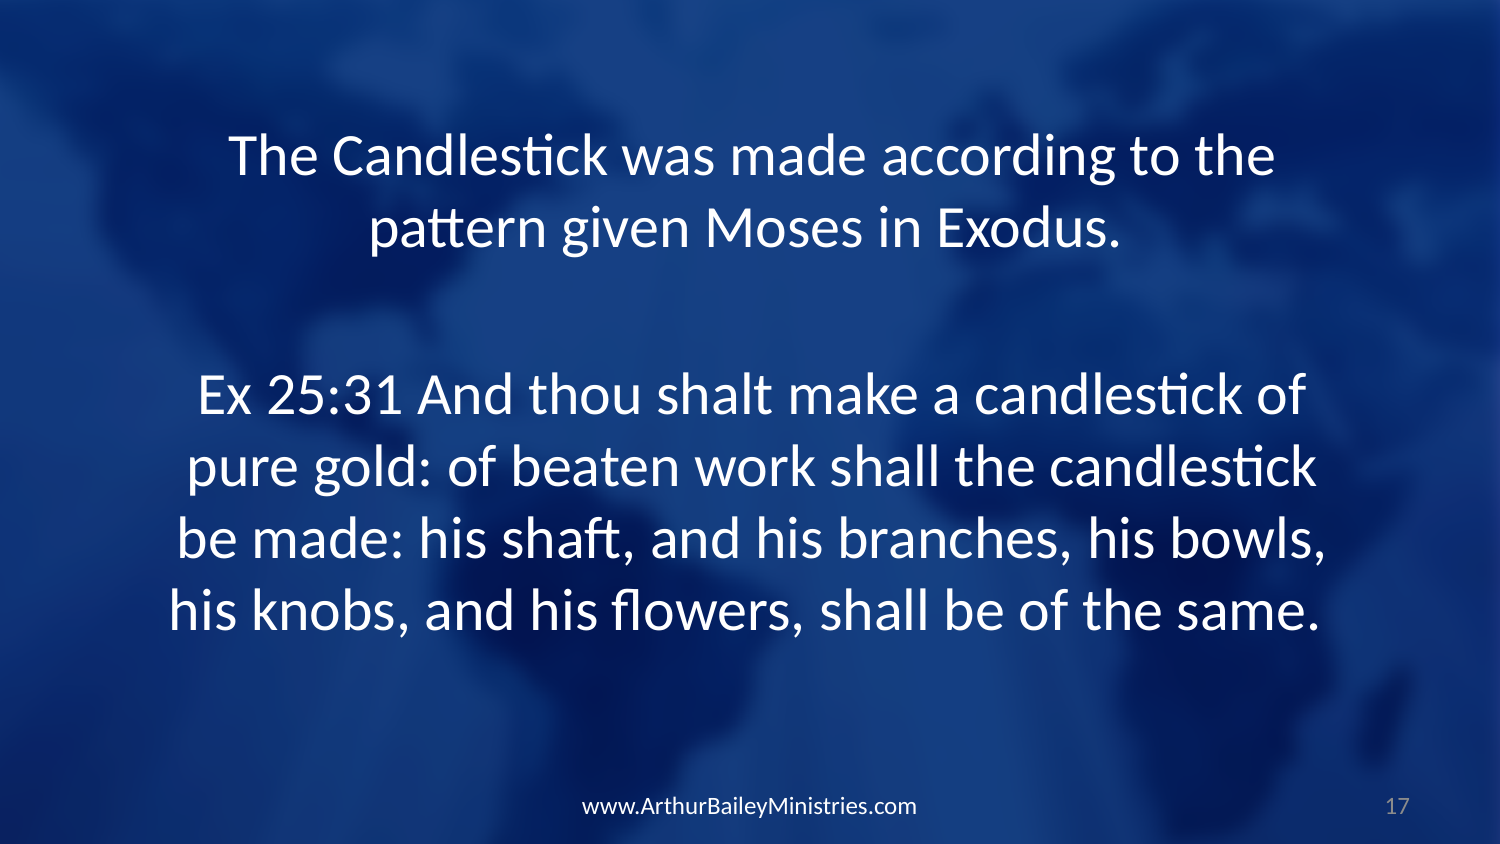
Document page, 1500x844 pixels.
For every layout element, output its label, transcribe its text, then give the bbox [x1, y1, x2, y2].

footer www.ArthurBaileyMinistries.com [512, 782, 988, 827]
slide_number 17 [1074, 782, 1425, 827]
picture [0, 0, 1500, 844]
list The Candlestick was made according to the pattern given Moses in Exodus. Ex 25:31 And thou shalt make a candlestick of pure gold: of beaten work shall the candlestick be made: his shaft, and his branches, his bowls, his knobs, and his flowers, shall be of the same. [151, 107, 1355, 741]
